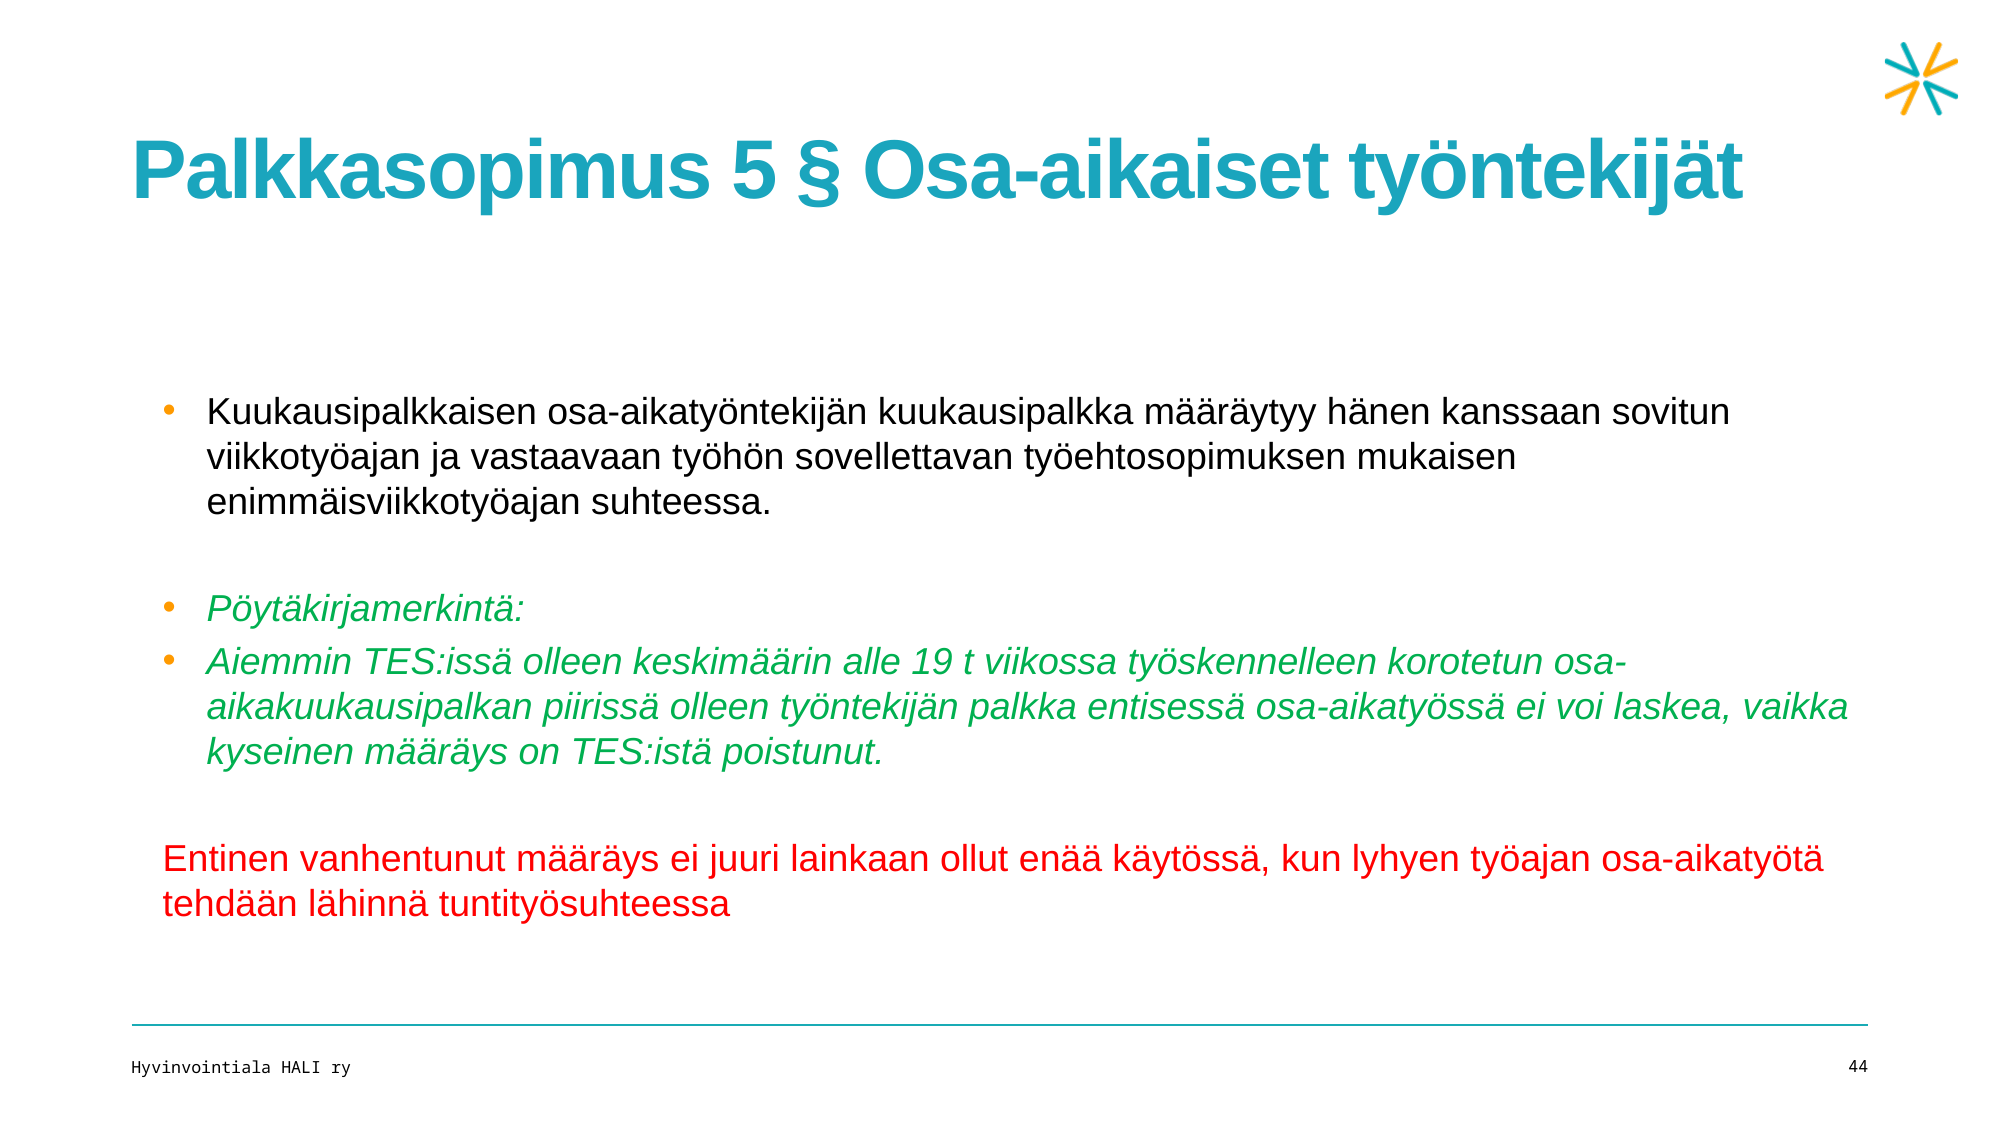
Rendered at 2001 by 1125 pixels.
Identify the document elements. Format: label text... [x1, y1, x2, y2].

list Kuukausipalkkaisen osa-aikatyöntekijän kuukausipalkka määräytyy hänen kanssaan sovitun viikkotyöajan ja vastaavaan työhön sovellettavan työ­ehtosopimuksen mukaisen enimmäisviikkotyöajan suhteessa. Pöytäkirjamerkintä: Aiemmin TES:issä olleen keskimäärin alle 19 t viikossa työskennelleen korotetun osa-aikakuukausipalkan piirissä olleen työntekijän palkka entisessä osa-aikatyössä ei voi laskea, vaikka kyseinen määräys on TES:istä poistunut. Entinen vanhentunut määräys ei juuri lainkaan ollut enää käytössä, kun lyhyen työajan osa-aikatyötä tehdään lähinnä tuntityösuhteessa [131, 333, 1869, 1002]
picture [1884, 42, 1959, 116]
slide_number 44 [1774, 1048, 1869, 1086]
footer Hyvinvointiala HALI ry [131, 1048, 653, 1086]
title Palkkasopimus 5 § Osa-aikaiset työntekijät [131, 130, 1869, 315]
